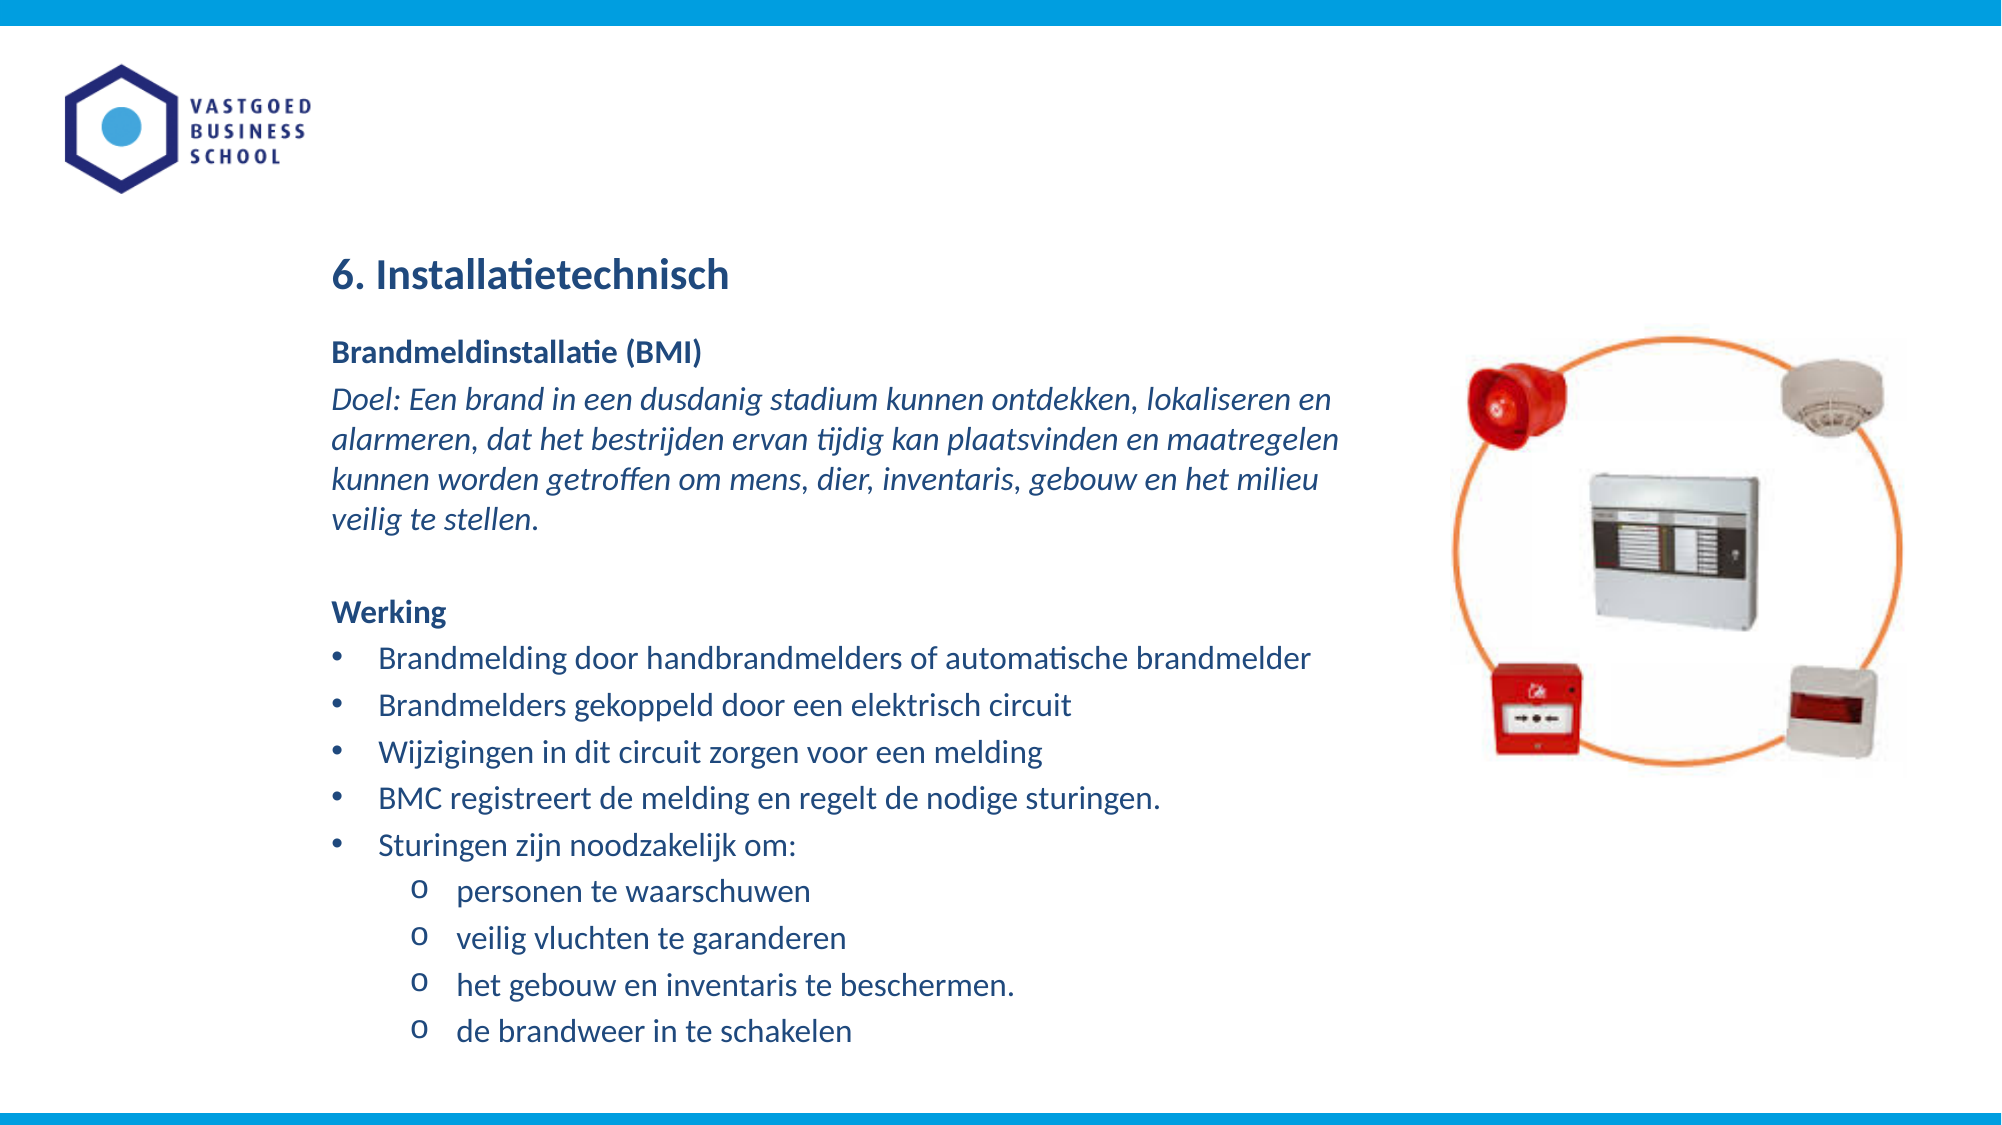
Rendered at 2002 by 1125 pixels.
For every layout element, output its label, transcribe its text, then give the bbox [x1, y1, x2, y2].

picture [41, 58, 330, 202]
title 6. Installatietechnisch [316, 236, 1820, 372]
text_box Brandmeldinstallatie (BMI) Doel: Een brand in een dusdanig stadium kunnen ontdekken, lokaliseren en alarmeren, dat het bestrijden ervan tijdig kan plaatsvinden en maatregelen kunnen worden getroffen om mens, dier, inventaris, gebouw en het milieu veilig te stellen. Werking Brandmelding door handbrandmelders of automatische brandmelder Brandmelders gekoppeld door een elektrisch circuit Wijzigingen in dit circuit zorgen voor een melding BMC registreert de melding en regelt de nodige sturingen. Sturingen zijn noodzakelijk om: personen te waarschuwen veilig vluchten te garanderen het gebouw en inventaris te beschermen. de brandweer in te schakelen [316, 323, 1375, 1104]
picture [1449, 322, 1907, 780]
